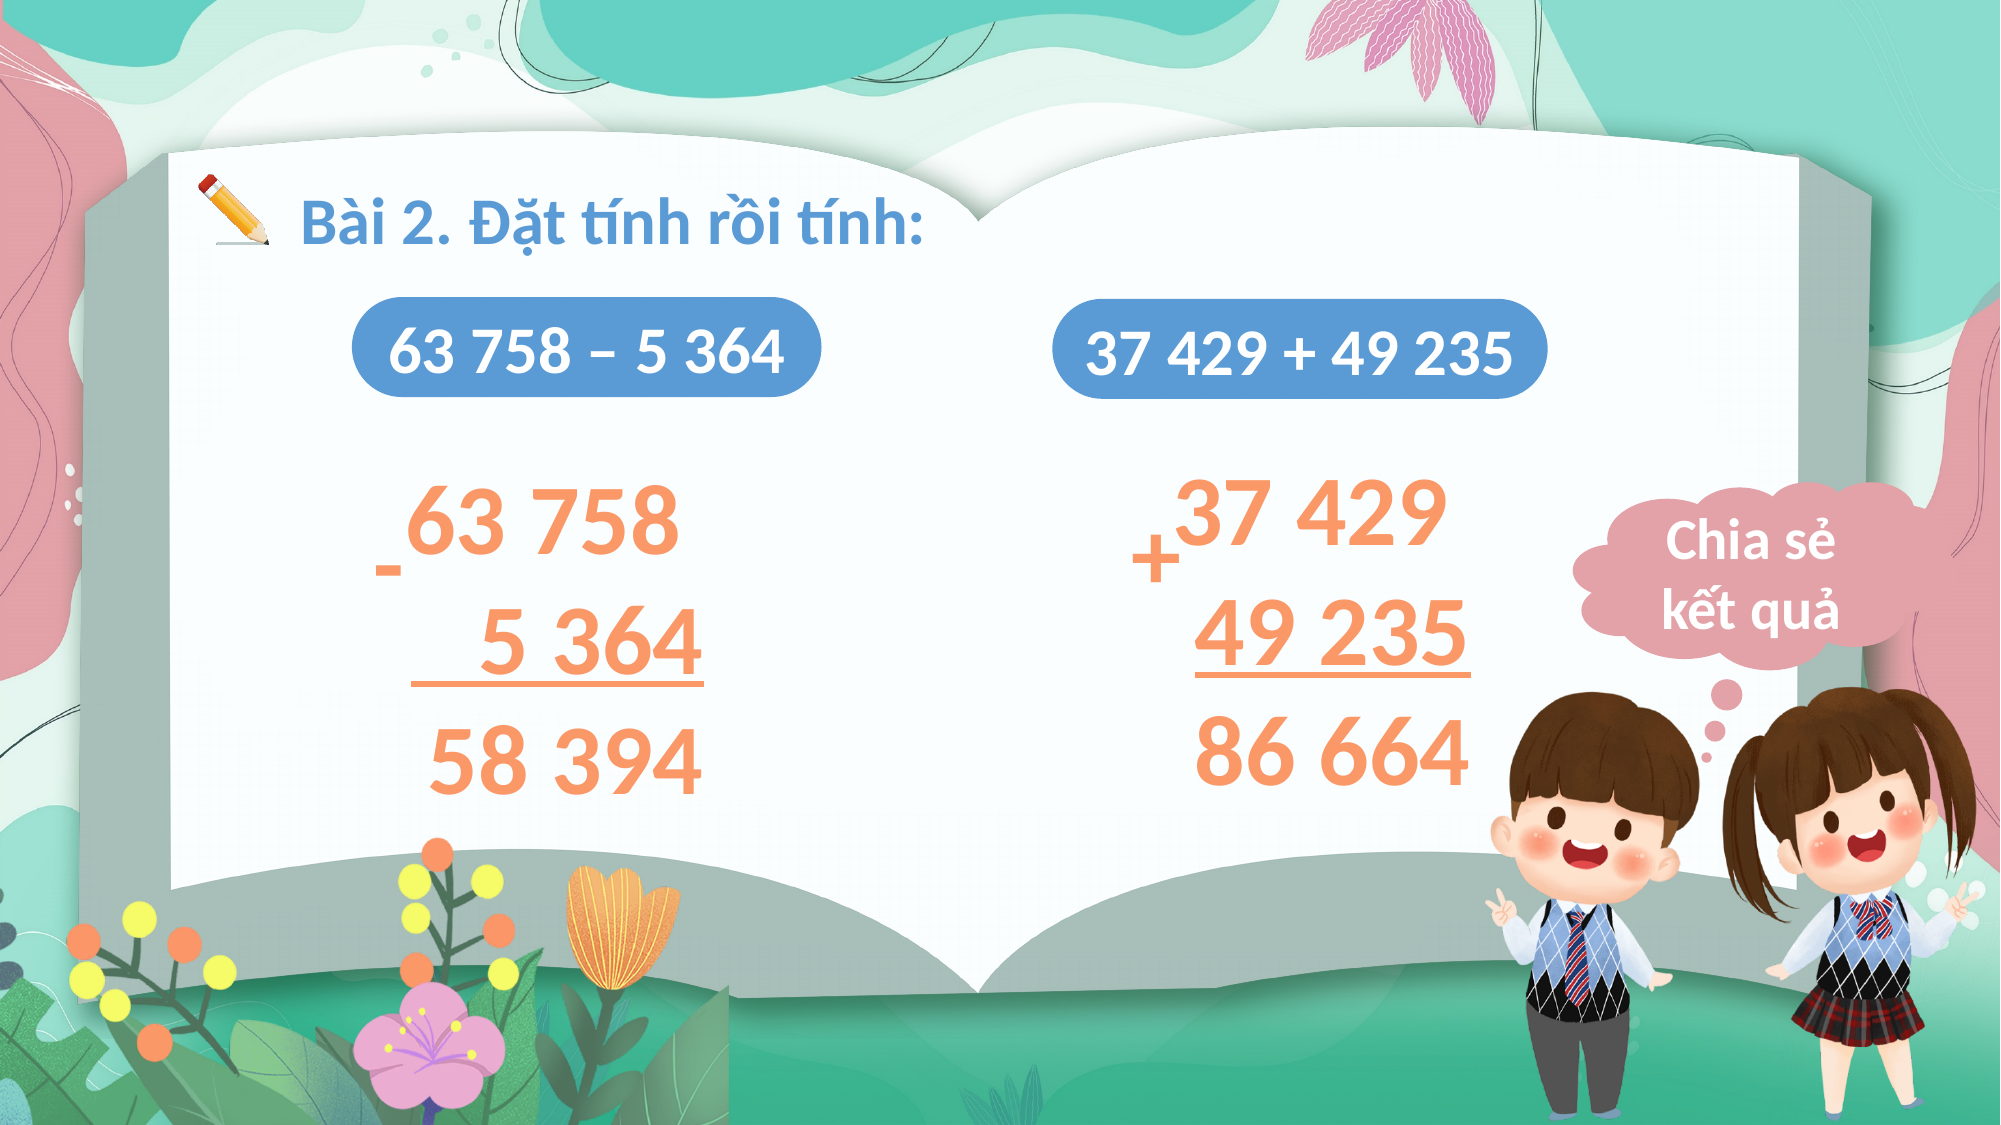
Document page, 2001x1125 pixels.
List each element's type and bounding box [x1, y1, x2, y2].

picture [0, 0, 2001, 1125]
text_box [281, 447, 719, 826]
text_box [1429, 481, 2000, 1125]
text_box [1049, 438, 1486, 817]
text_box [188, 162, 946, 267]
